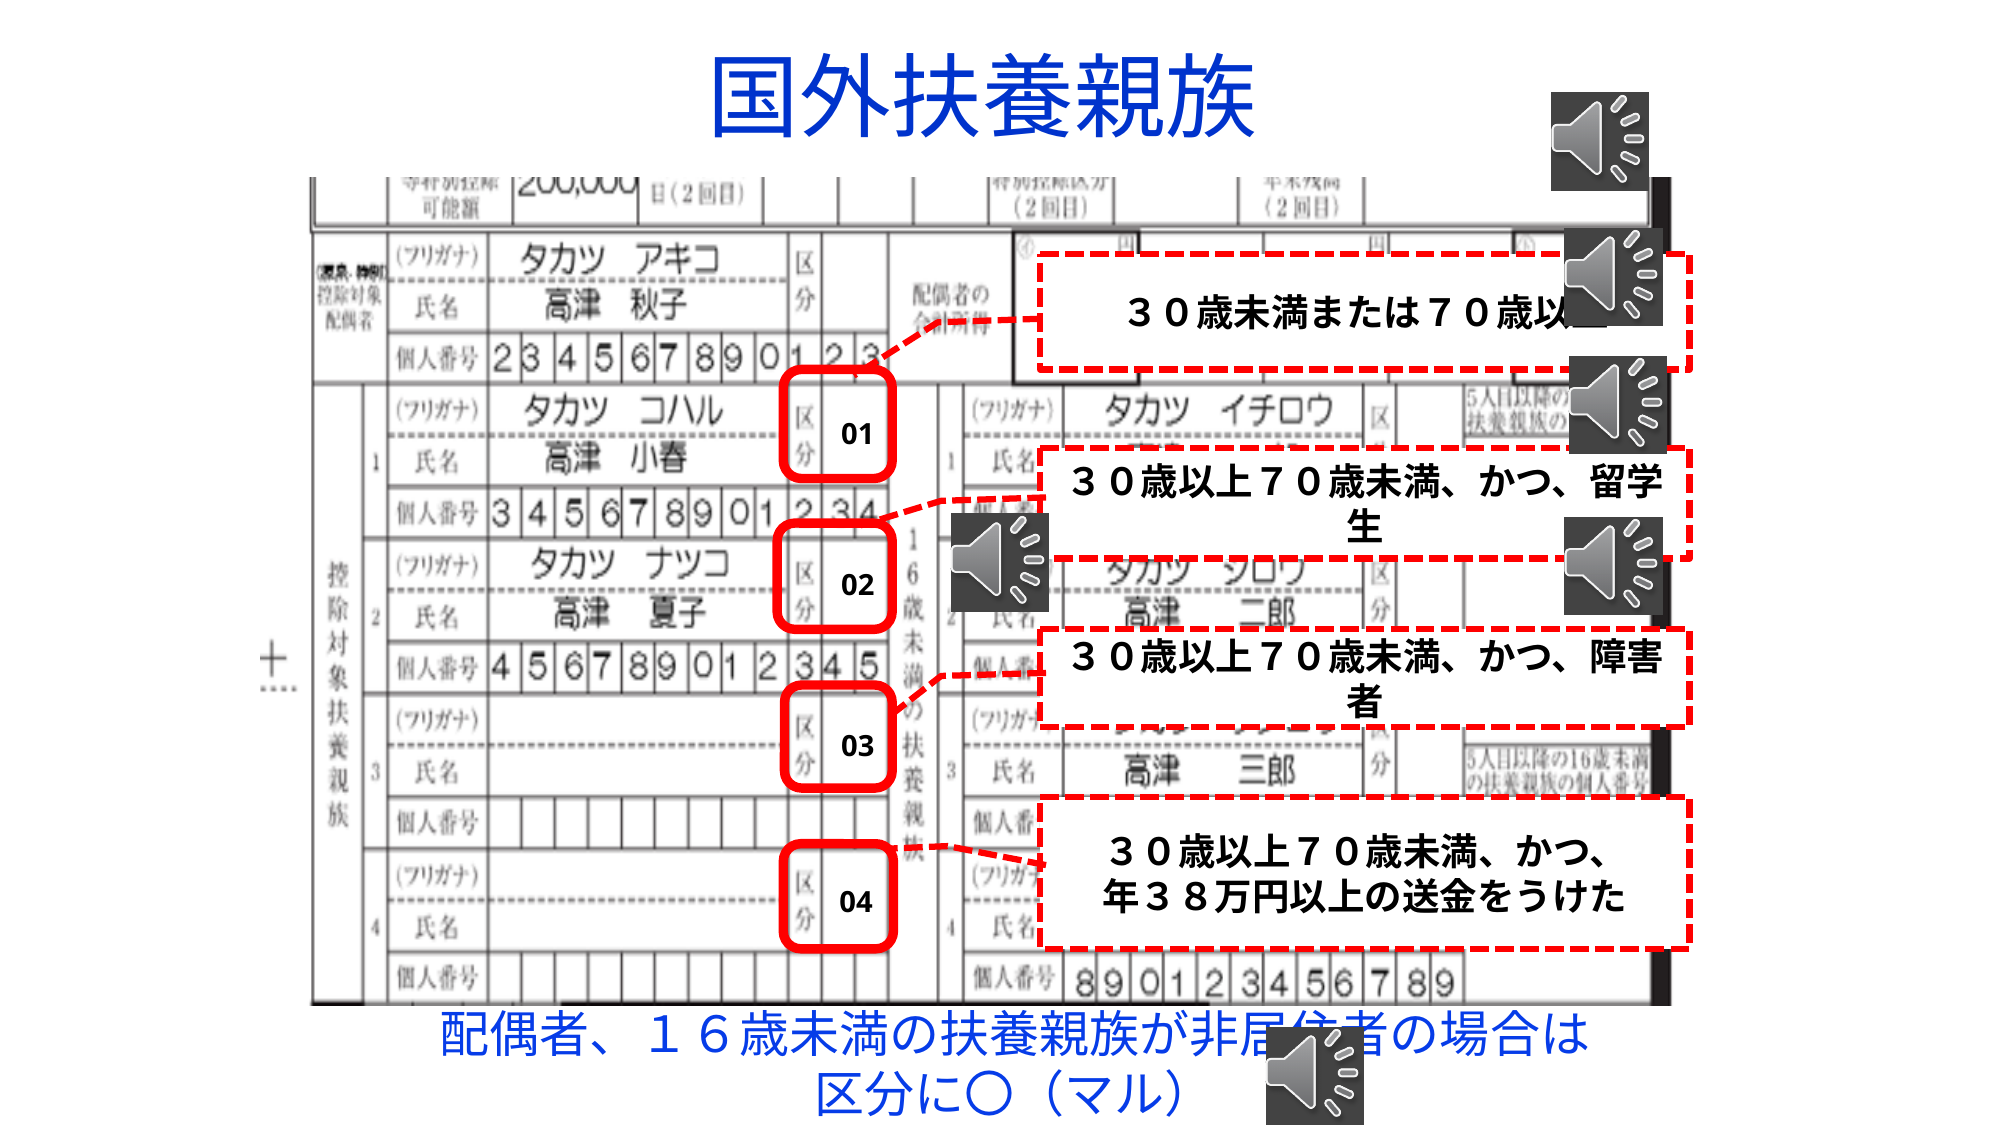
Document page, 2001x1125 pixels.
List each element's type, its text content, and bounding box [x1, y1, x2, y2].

text_box 配偶者、１６歳未満の扶養親族が非居住者の場合は 区分に〇（マル） [323, 1014, 1706, 1125]
picture [1264, 1025, 1366, 1125]
picture [259, 91, 1706, 1006]
title 国外扶養親族 [307, 0, 1658, 175]
